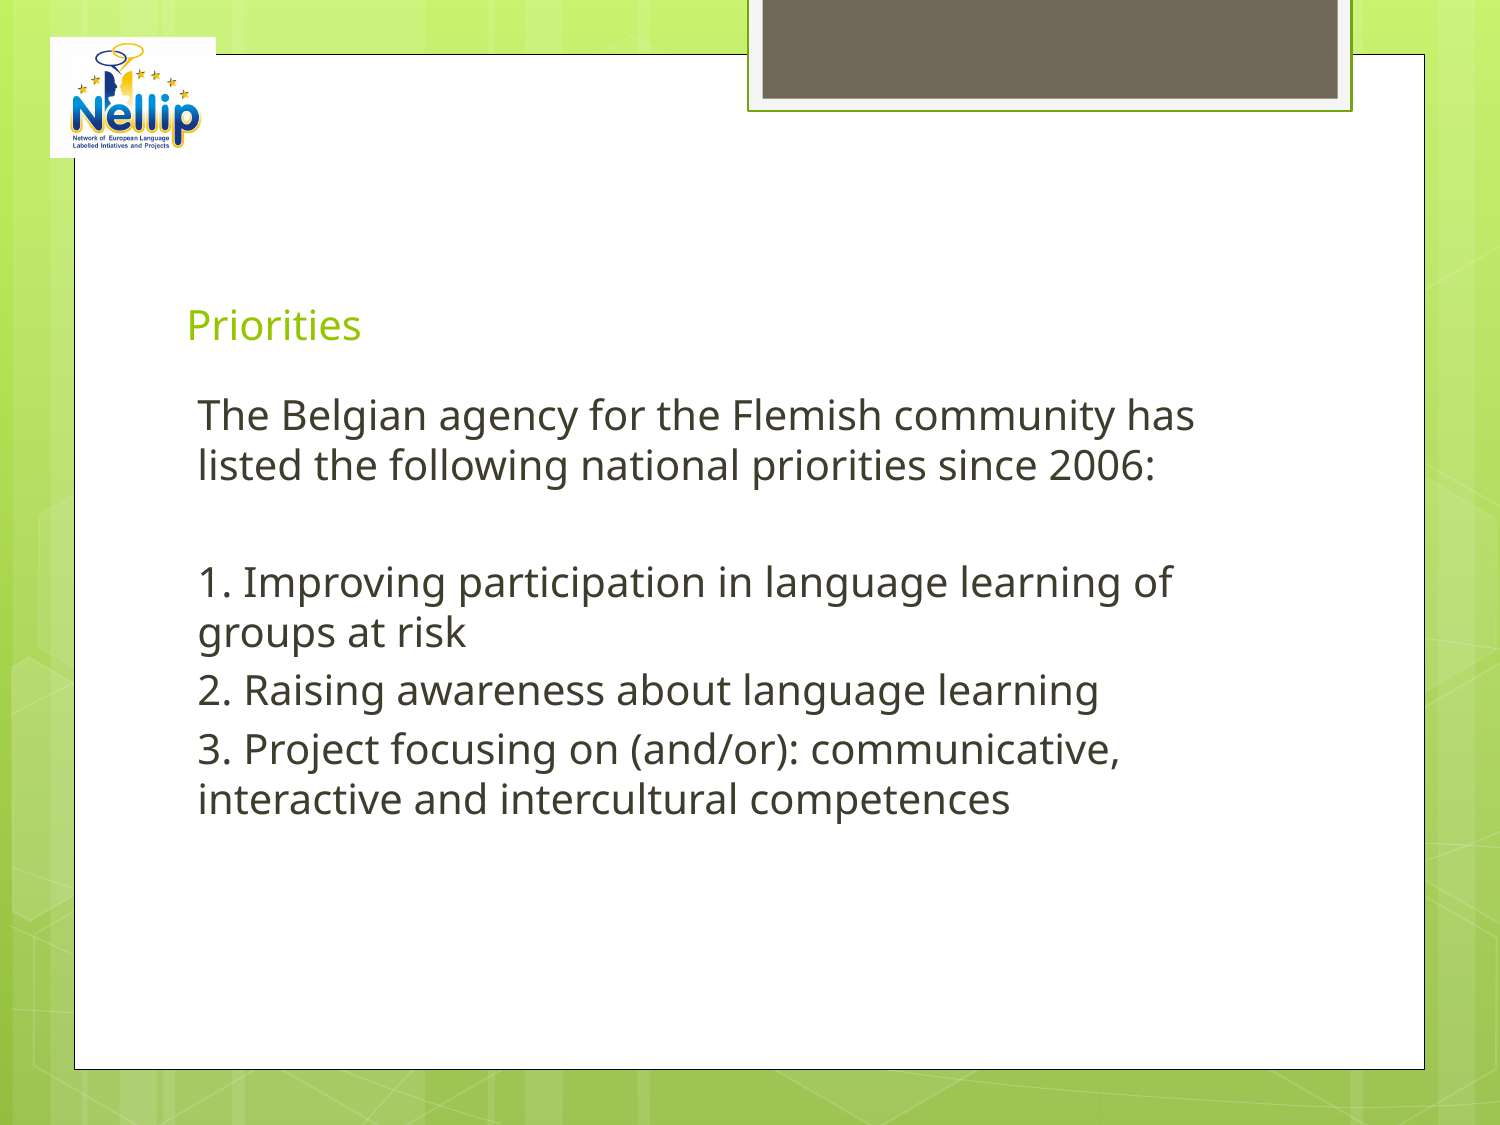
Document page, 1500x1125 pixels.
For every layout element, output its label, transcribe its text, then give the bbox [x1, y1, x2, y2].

picture [49, 37, 217, 158]
title Priorities [171, 168, 1324, 357]
list The Belgian agency for the Flemish community has listed the following national priorities since 2006: 1. Improving participation in language learning of groups at risk 2. Raising awareness about language learning 3. Project focusing on (and/or): communicative, interactive and intercultural competences [171, 381, 1283, 957]
